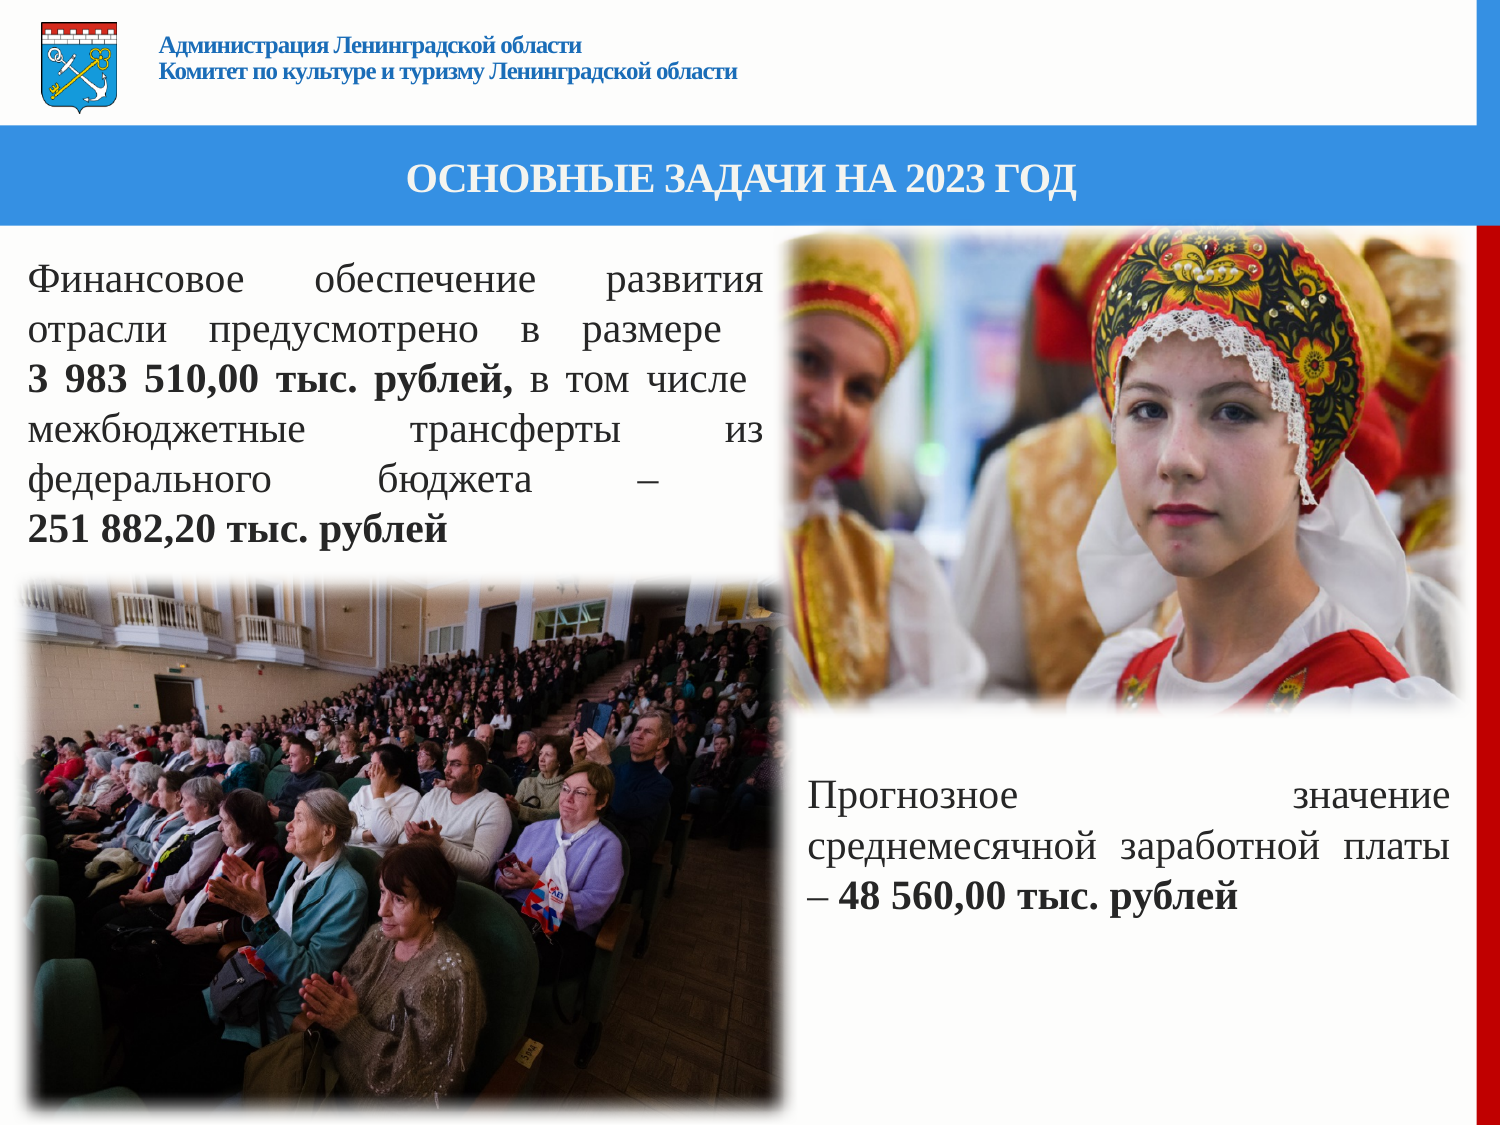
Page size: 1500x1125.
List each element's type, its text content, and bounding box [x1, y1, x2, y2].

text_box Основные задачи на 2023 год [0, 154, 1483, 208]
text_box Администрация Ленинградской области Комитет по культуре и туризму Ленинградской области [147, 40, 1282, 90]
picture [12, 219, 1472, 1125]
text_box [0, 123, 1500, 228]
picture [40, 21, 118, 115]
text_box Прогнозное значение среднемесячной заработной платы – 48 560,00 тыс. рублей [808, 759, 1466, 925]
text_box Финансовое обеспечение развития отрасли предусмотрено в размере 3 983 510,00 тыс. рублей, в том числе межбюджетные трансферты из федерального бюджета – 251 882,20 тыс. рублей [12, 243, 771, 559]
